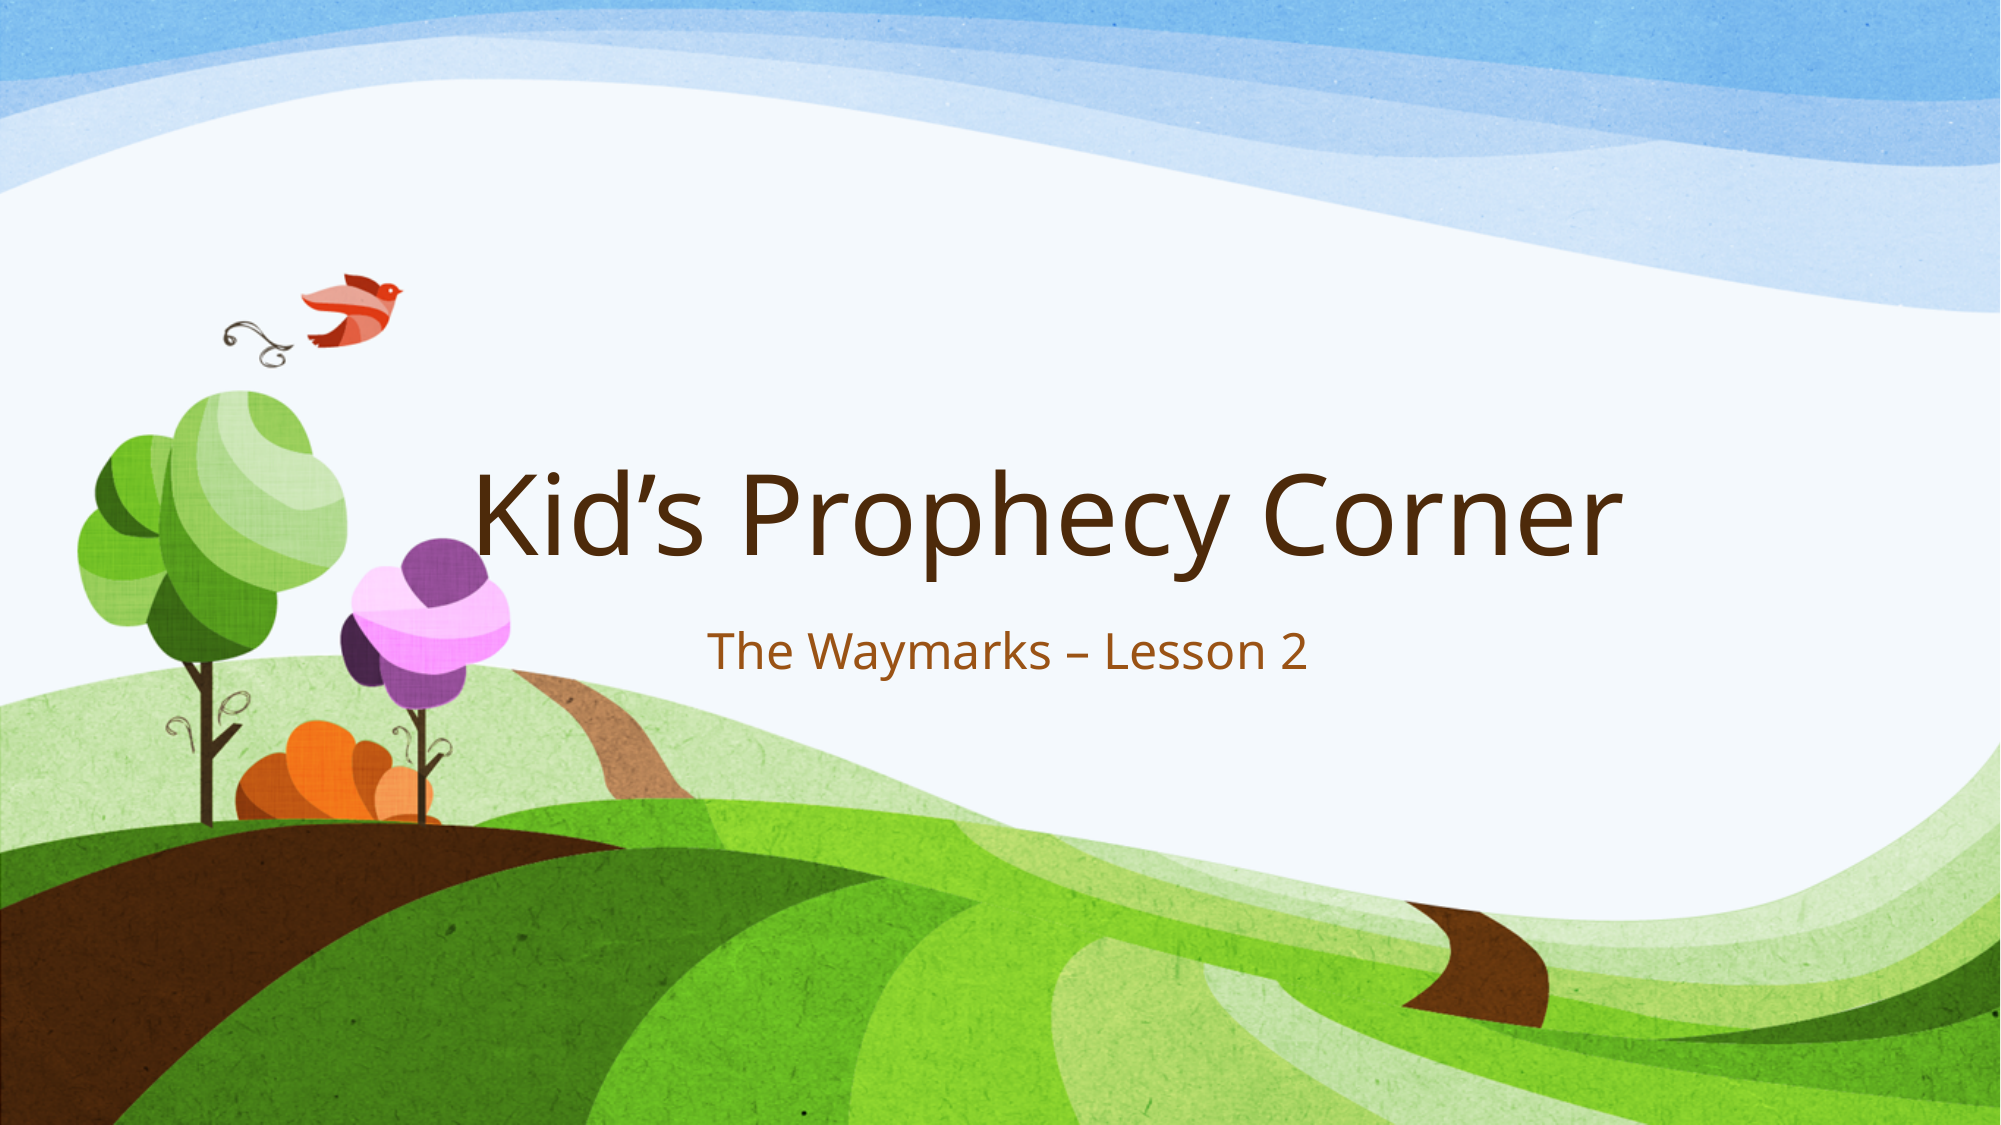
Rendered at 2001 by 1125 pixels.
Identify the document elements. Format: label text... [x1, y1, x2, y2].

picture [0, 0, 2001, 1125]
subtitle The Waymarks – Lesson 2 [699, 611, 1826, 763]
title Kid’s Prophecy Corner [461, 286, 1826, 588]
